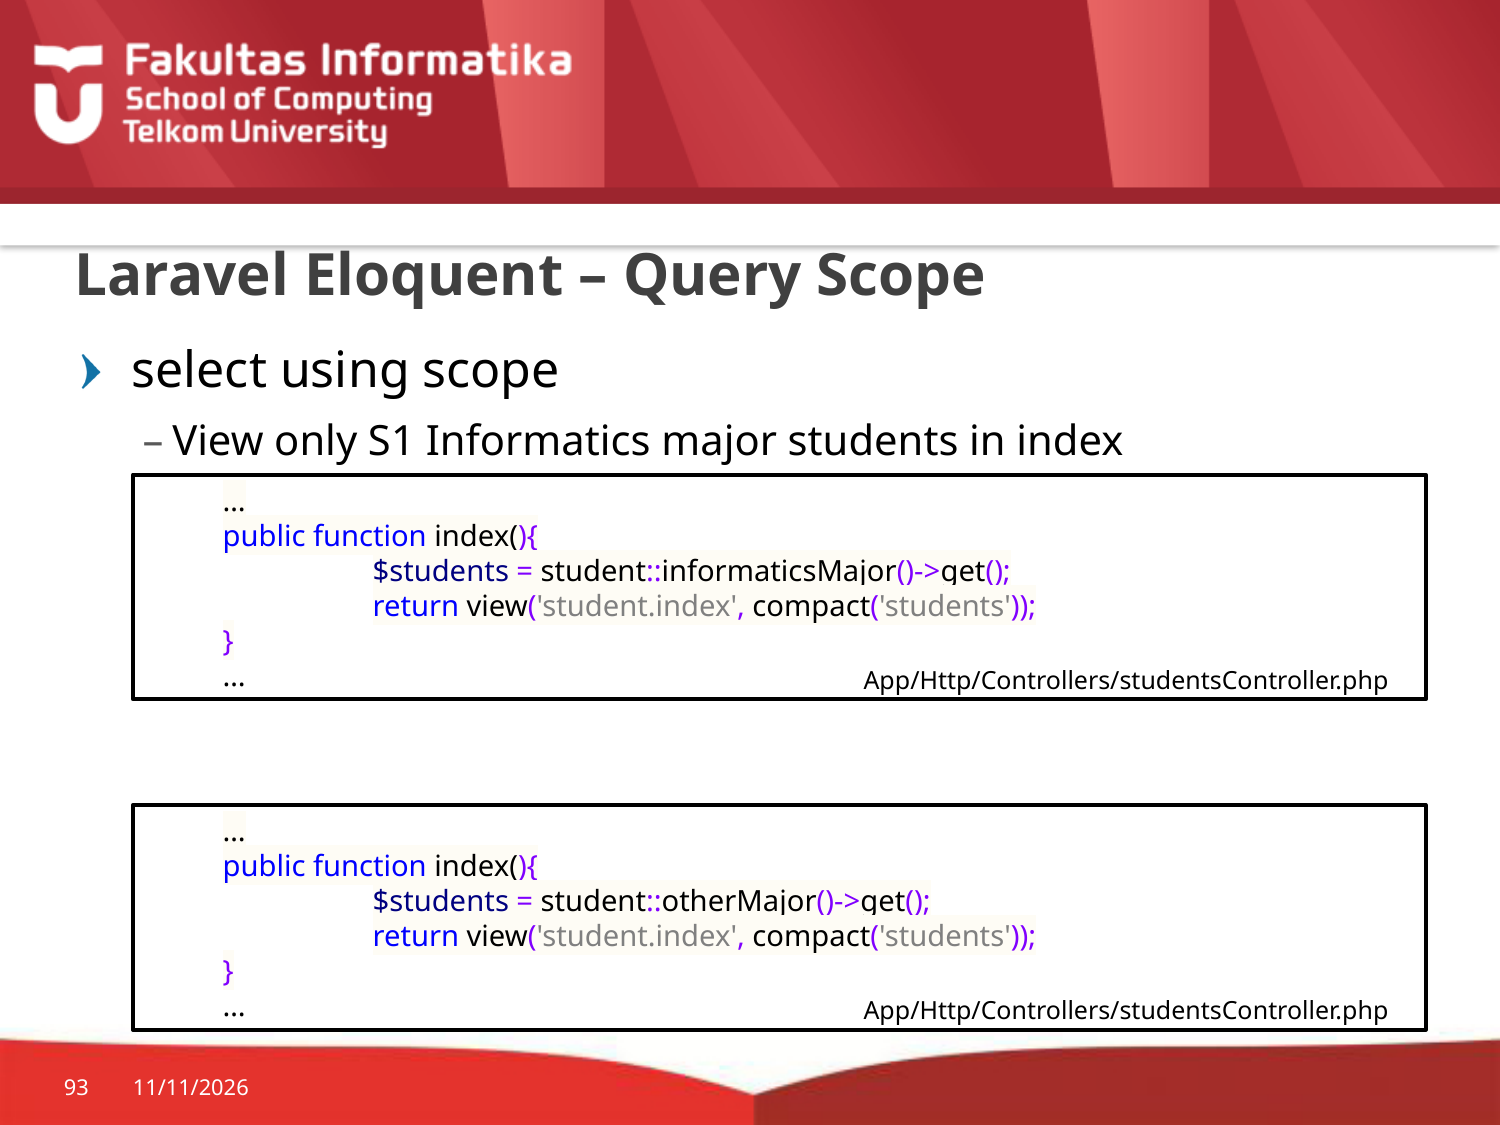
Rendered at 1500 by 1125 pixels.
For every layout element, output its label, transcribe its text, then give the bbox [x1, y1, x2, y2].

picture [75, 343, 104, 391]
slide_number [132, 1058, 403, 1119]
text_box App/Http/Controllers/studentsController.php [827, 987, 1426, 1033]
picture [0, 0, 1500, 203]
list select using scope View only S1 Informatics major students in index View other than S1 Informatics major students in index [60, 329, 1426, 990]
title Laravel Eloquent – Query Scope [59, 219, 1426, 325]
text_box … public function index(){ $students = student::informaticsMajor()->get(); return view('student.index', compact('students')); } … [131, 473, 1428, 701]
slide_number 93 [63, 1058, 123, 1119]
text_box … public function index(){ $students = student::otherMajor()->get(); return view('student.index', compact('students')); } … [131, 803, 1428, 1032]
picture [0, 1024, 1500, 1125]
text_box App/Http/Controllers/studentsController.php [827, 656, 1426, 702]
